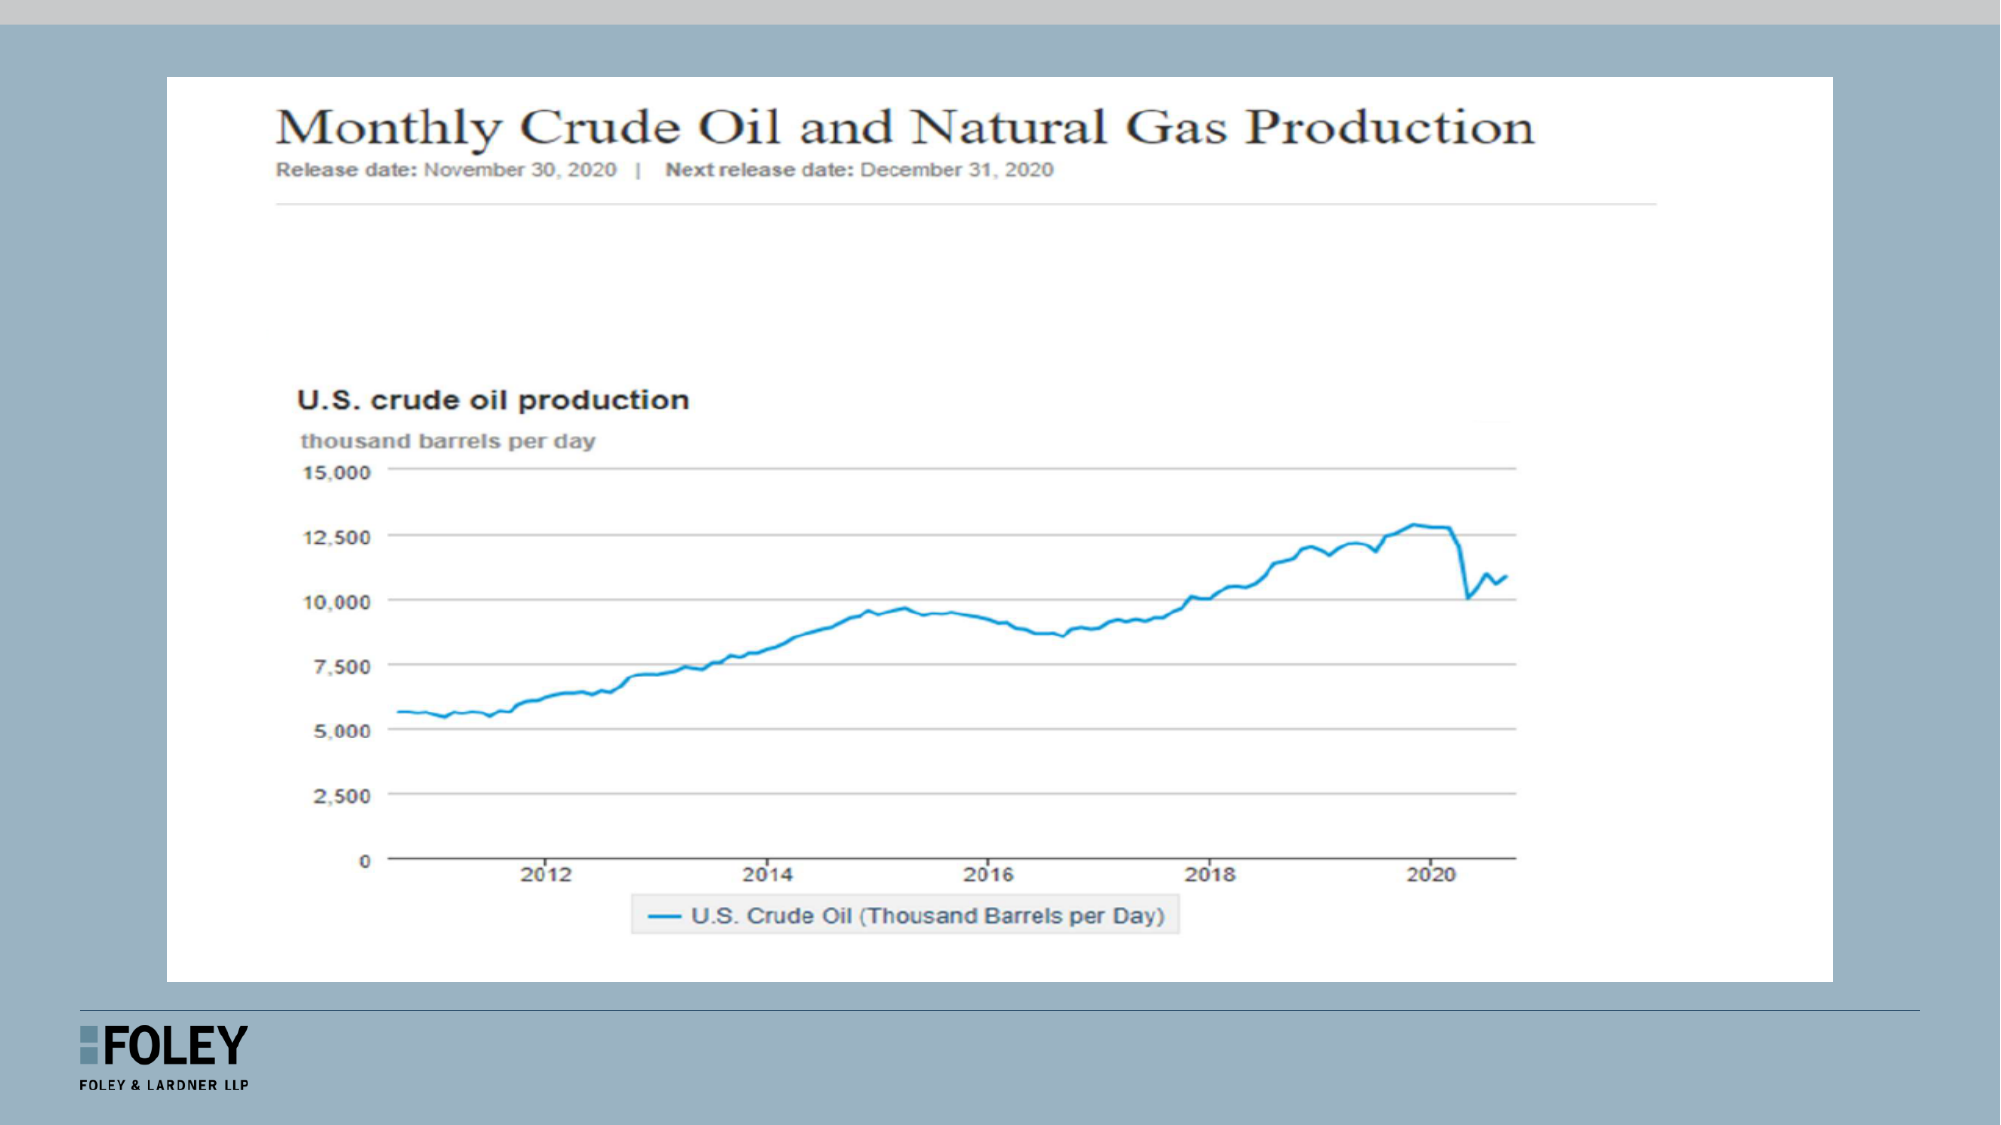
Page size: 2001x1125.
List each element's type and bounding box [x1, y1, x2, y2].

picture [167, 77, 1833, 982]
picture [80, 1025, 248, 1090]
